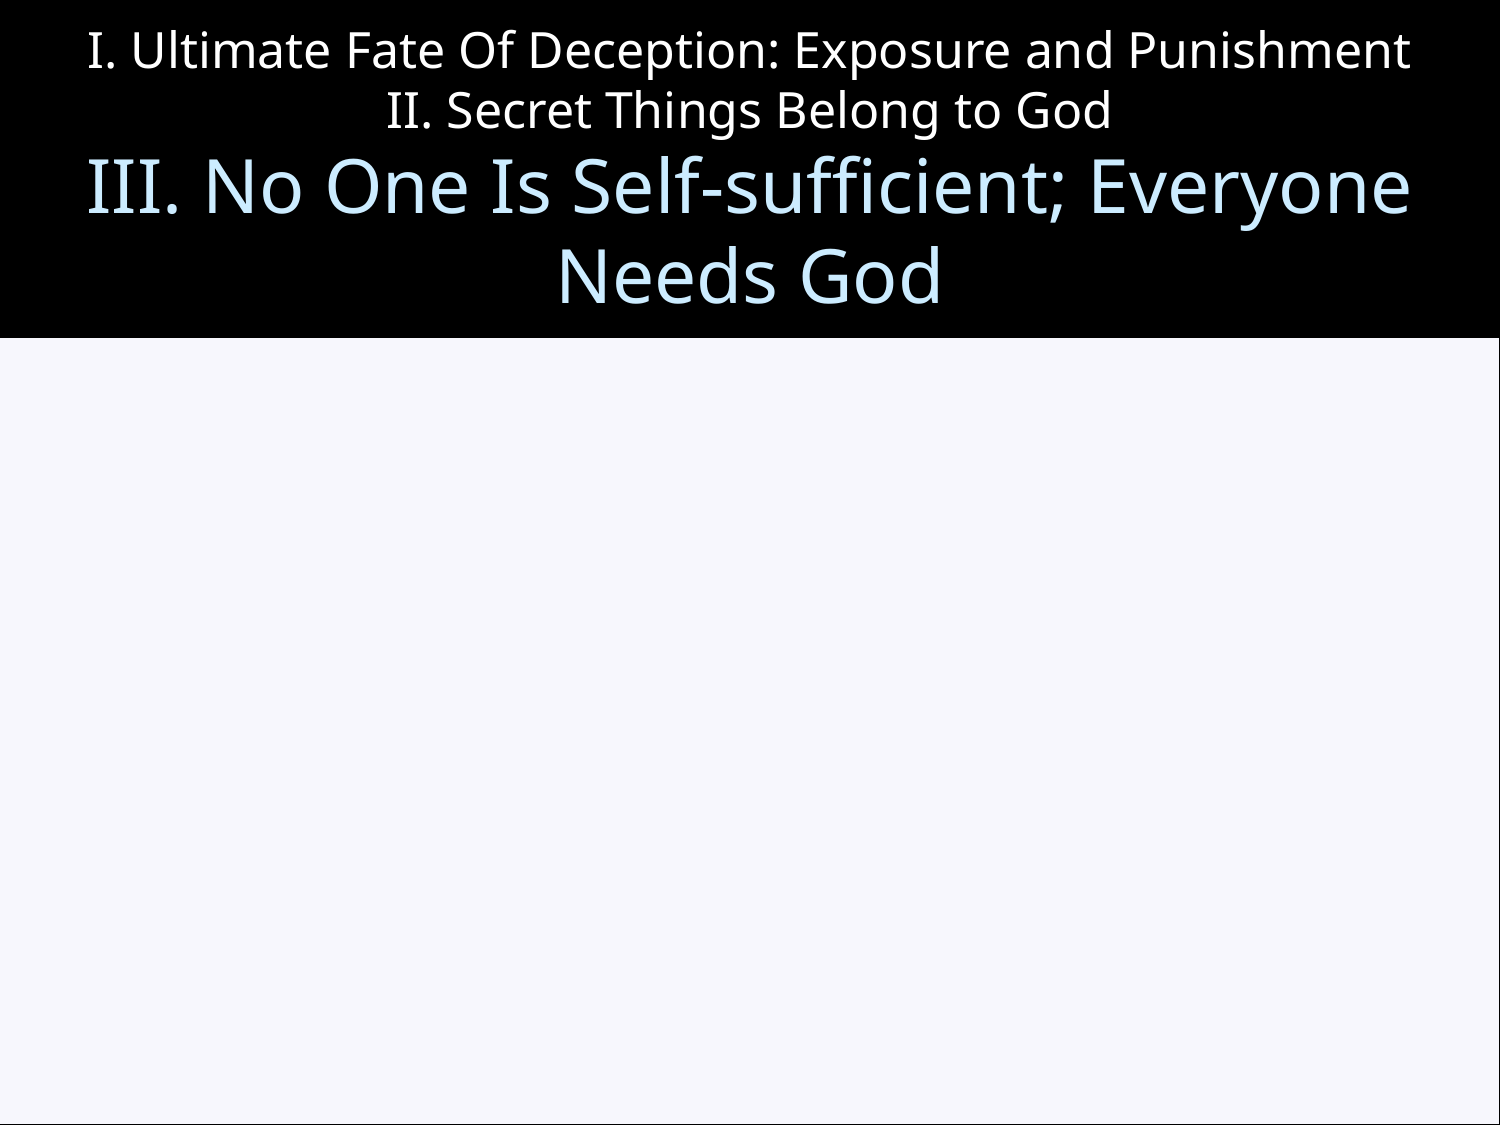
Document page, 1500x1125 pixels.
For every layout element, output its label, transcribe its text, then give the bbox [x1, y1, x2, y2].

text_box [0, 337, 1500, 1125]
title I. Ultimate Fate Of Deception: Exposure and Punishment II. Secret Things Belong to God III. No One Is Self-sufficient; Everyone Needs God [0, 0, 1500, 337]
